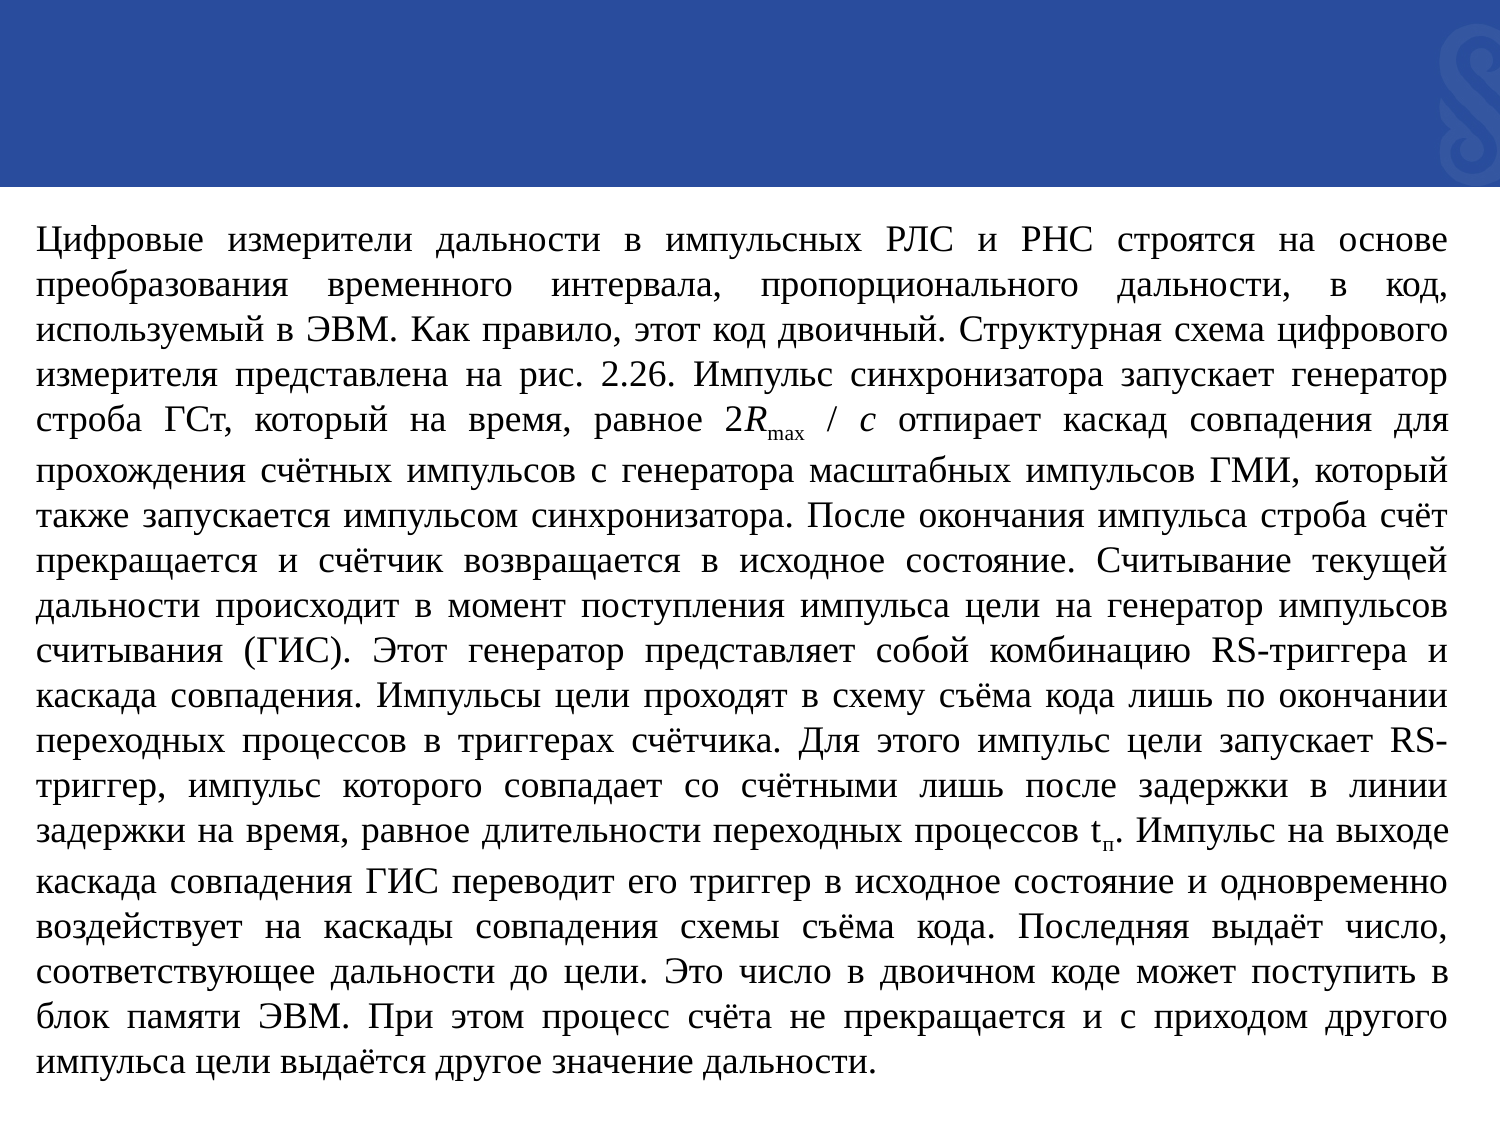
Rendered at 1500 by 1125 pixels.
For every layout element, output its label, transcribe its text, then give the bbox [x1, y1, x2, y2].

text_box Цифровые измерители дальности в импульсных РЛС и РНС строятся на основе преобразования временного интервала, пропорционального дальности, в код, используемый в ЭВМ. Как правило, этот код двоичный. Структурная схема цифрового измерителя представлена на рис. 2.26. Импульс синхронизатора запускает генератор строба ГСт, который на время, равное 2Rmax / c отпирает каскад совпадения для прохождения счётных импульсов с генератора масштабных импульсов ГМИ, который также запускается импульсом синхронизатора. После окончания импульса строба счёт прекращается и счётчик возвращается в исходное состояние. Считывание текущей дальности происходит в момент поступления импульса цели на генератор импульсов считывания (ГИС). Этот генератор представляет собой комбинацию RS-триггера и каскада совпадения. Импульсы цели проходят в схему съёма кода лишь по окончании переходных процессов в триггерах счётчика. Для этого импульс цели запускает RS-триггер, импульс которого совпадает со счётными лишь после задержки в линии задержки на время, равное длительности переходных процессов tп. Импульс на выходе каскада совпадения ГИС переводит его триггер в исходное состояние и одновременно воздействует на каскады совпадения схемы съёма кода. Последняя выдаёт число, соответствующее дальности до цели. Это число в двоичном коде может поступить в блок памяти ЭВМ. При этом процесс счёта не прекращается и с приходом другого импульса цели выдаётся другое значение дальности. [21, 206, 1465, 1125]
picture [0, 0, 1500, 1125]
